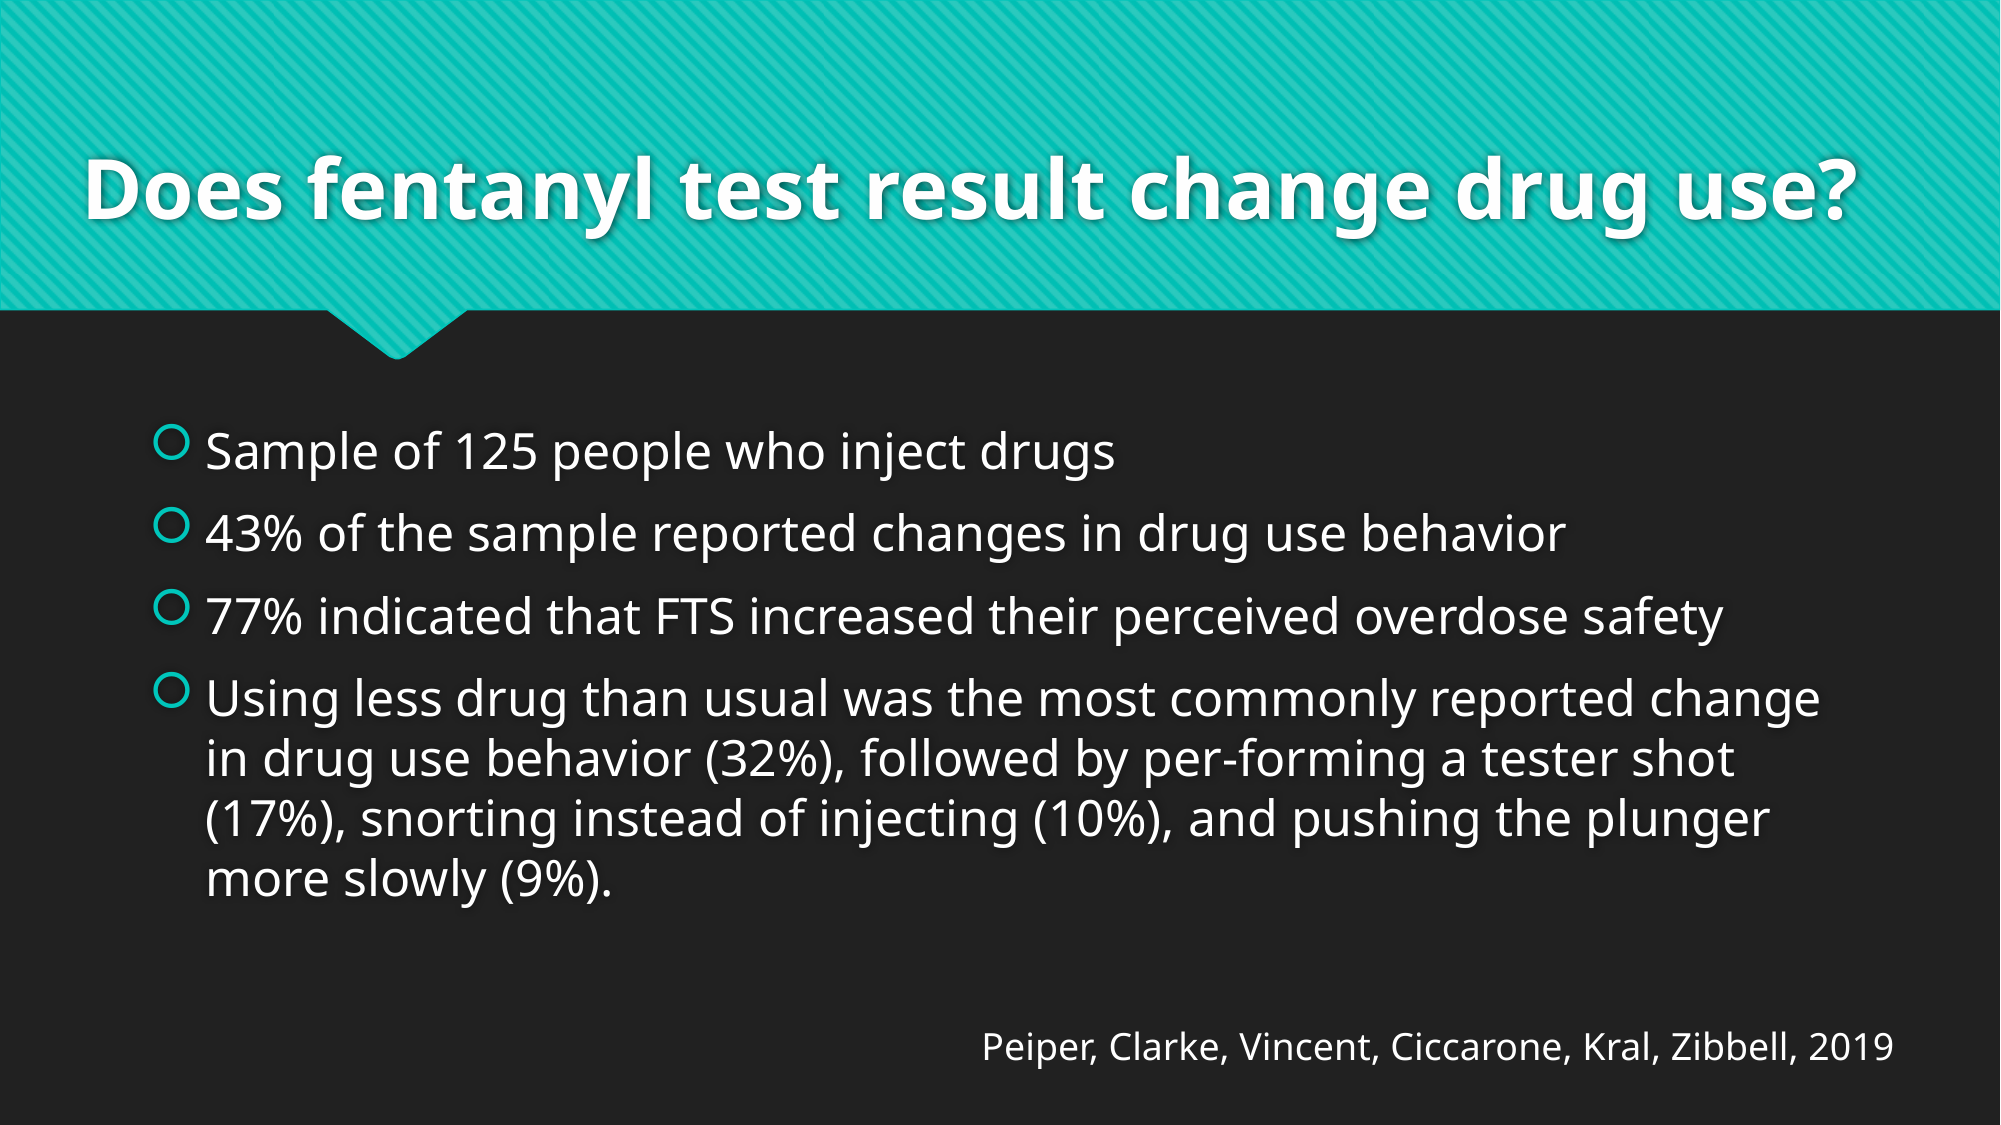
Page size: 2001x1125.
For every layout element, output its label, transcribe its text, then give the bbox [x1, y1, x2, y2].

text_box Peiper, Clarke, Vincent, Ciccarone, Kral, Zibbell, 2019 [966, 1015, 1911, 1076]
list Sample of 125 people who inject drugs 43% of the sample reported changes in drug use behavior 77% indicated that FTS increased their perceived overdose safety Using less drug than usual was the most commonly reported change in drug use behavior (32%), followed by per-forming a tester shot (17%), snorting instead of injecting (10%), and pushing the plunger more slowly (9%). [134, 364, 1866, 962]
title Does fentanyl test result change drug use? [66, 84, 1934, 244]
